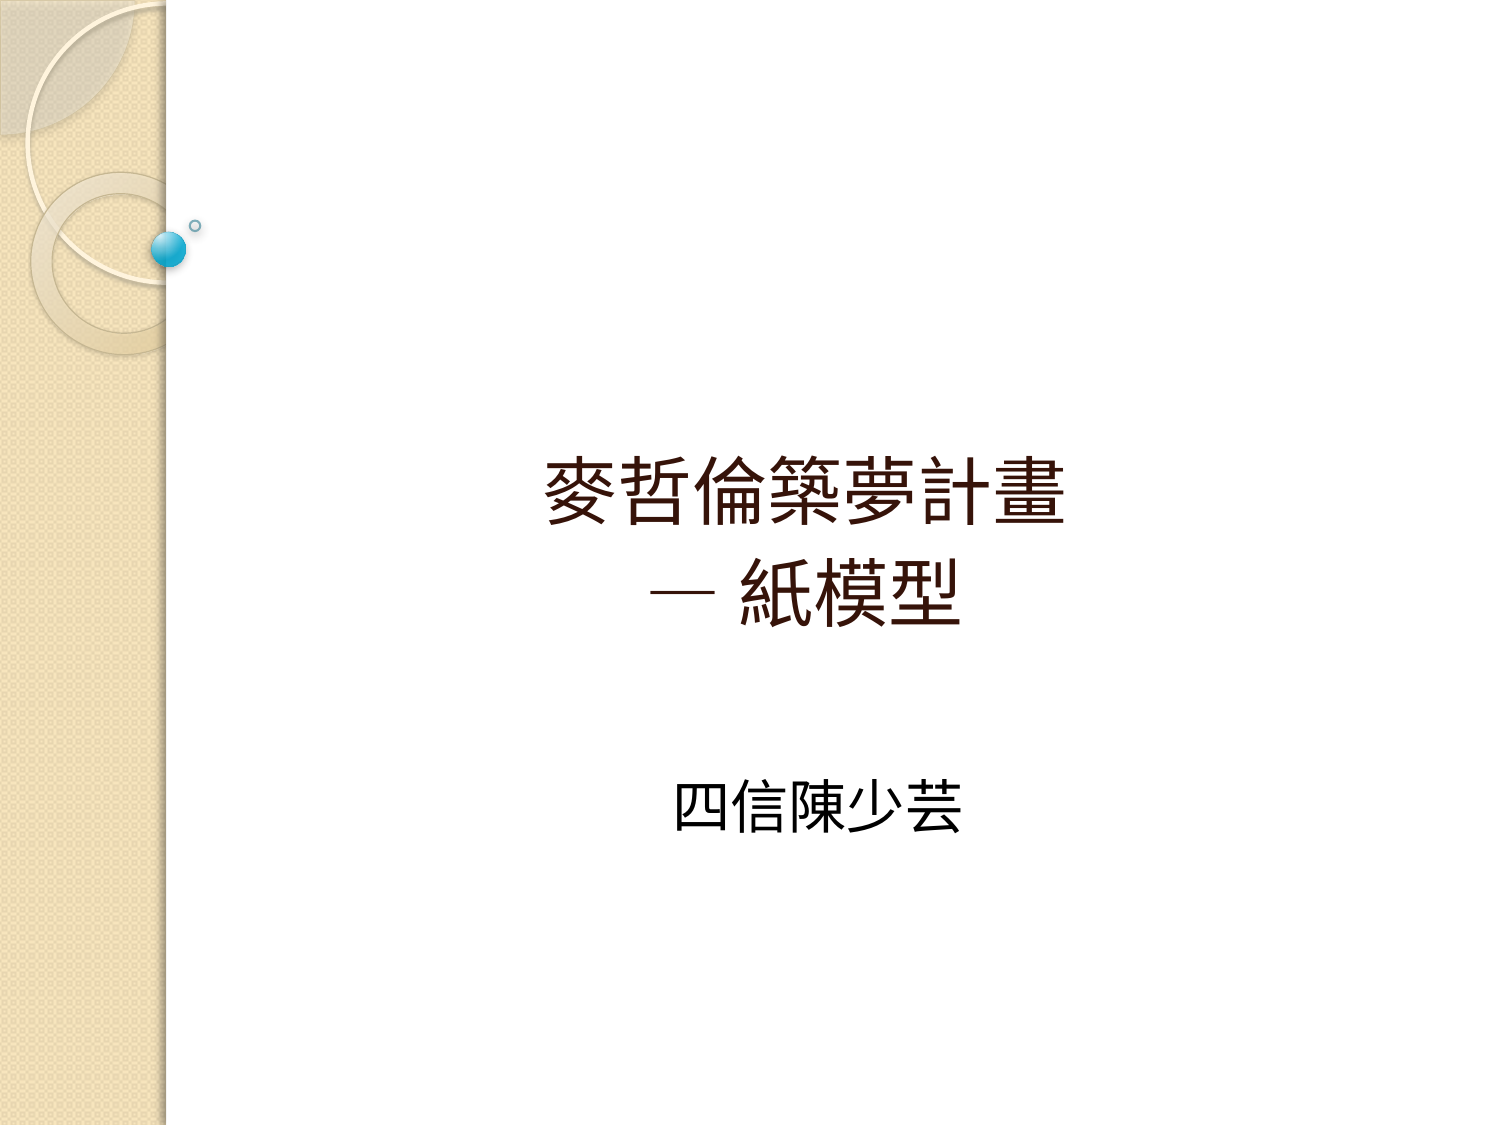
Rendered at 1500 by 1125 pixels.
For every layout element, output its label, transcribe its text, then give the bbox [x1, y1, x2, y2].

text_box 四信陳少芸 [657, 763, 979, 848]
subtitle 麥哲倫築夢計畫 —紙模型 [194, 444, 1410, 732]
